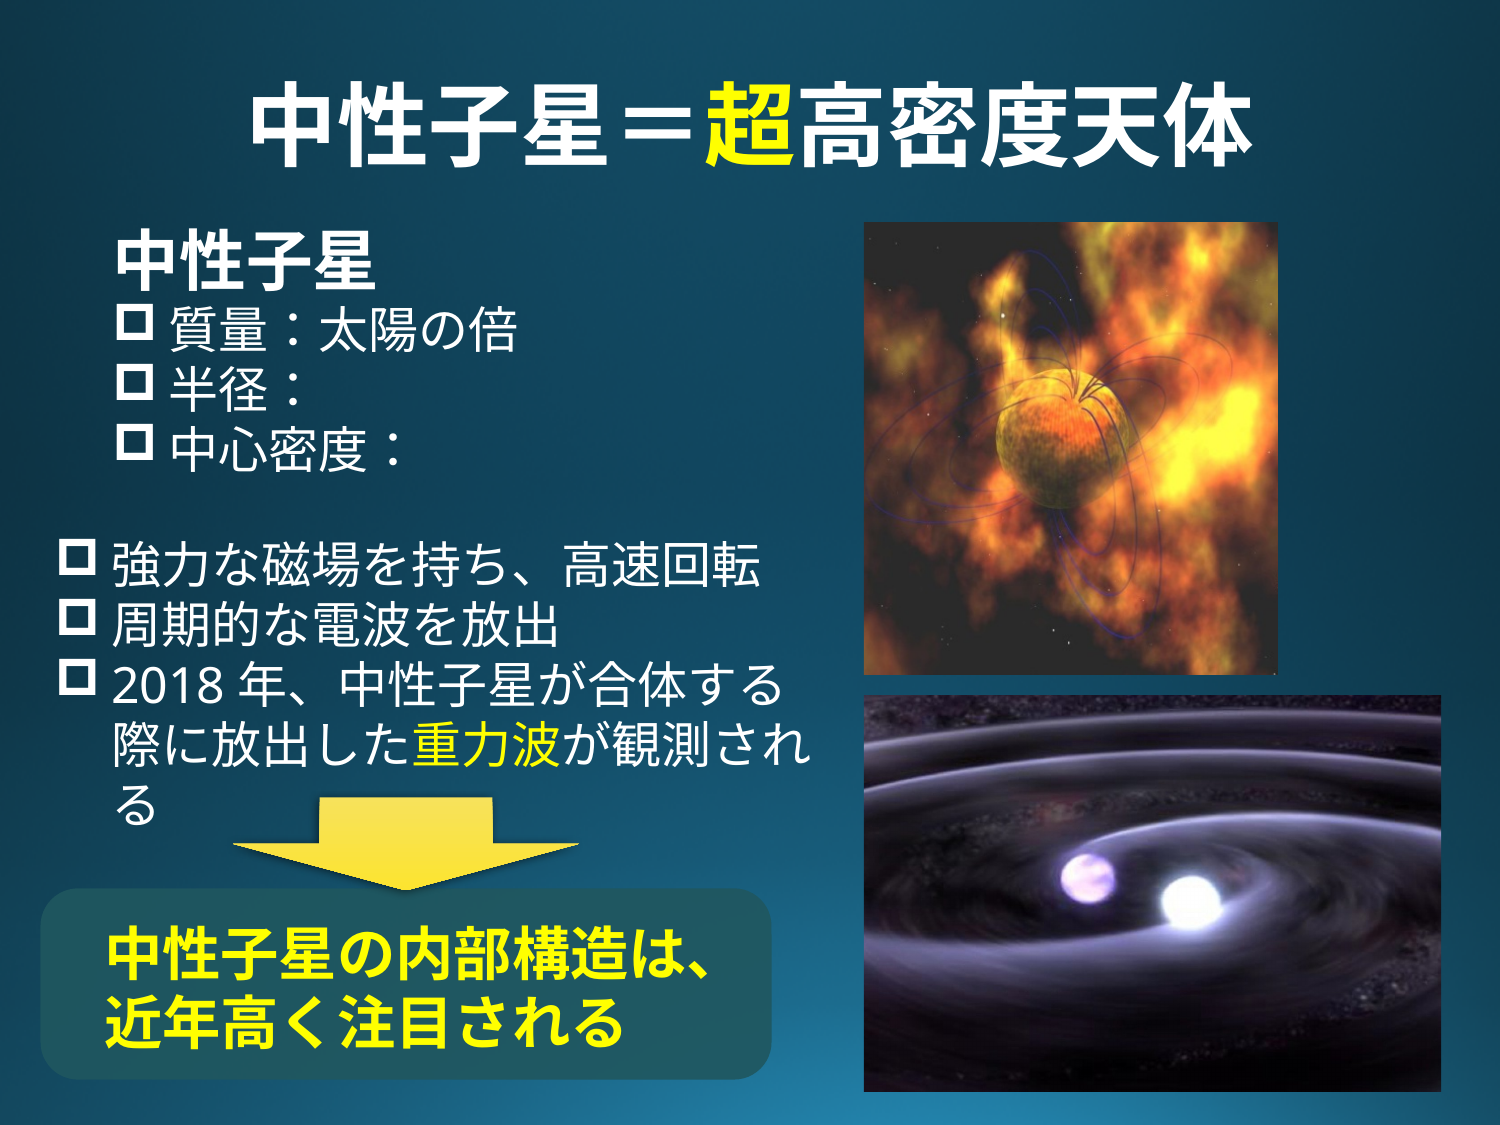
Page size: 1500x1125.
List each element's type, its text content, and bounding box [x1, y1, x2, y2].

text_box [40, 526, 848, 1080]
title 中性子星＝超高密度天体 [103, 21, 1397, 240]
picture [0, 0, 1500, 1125]
